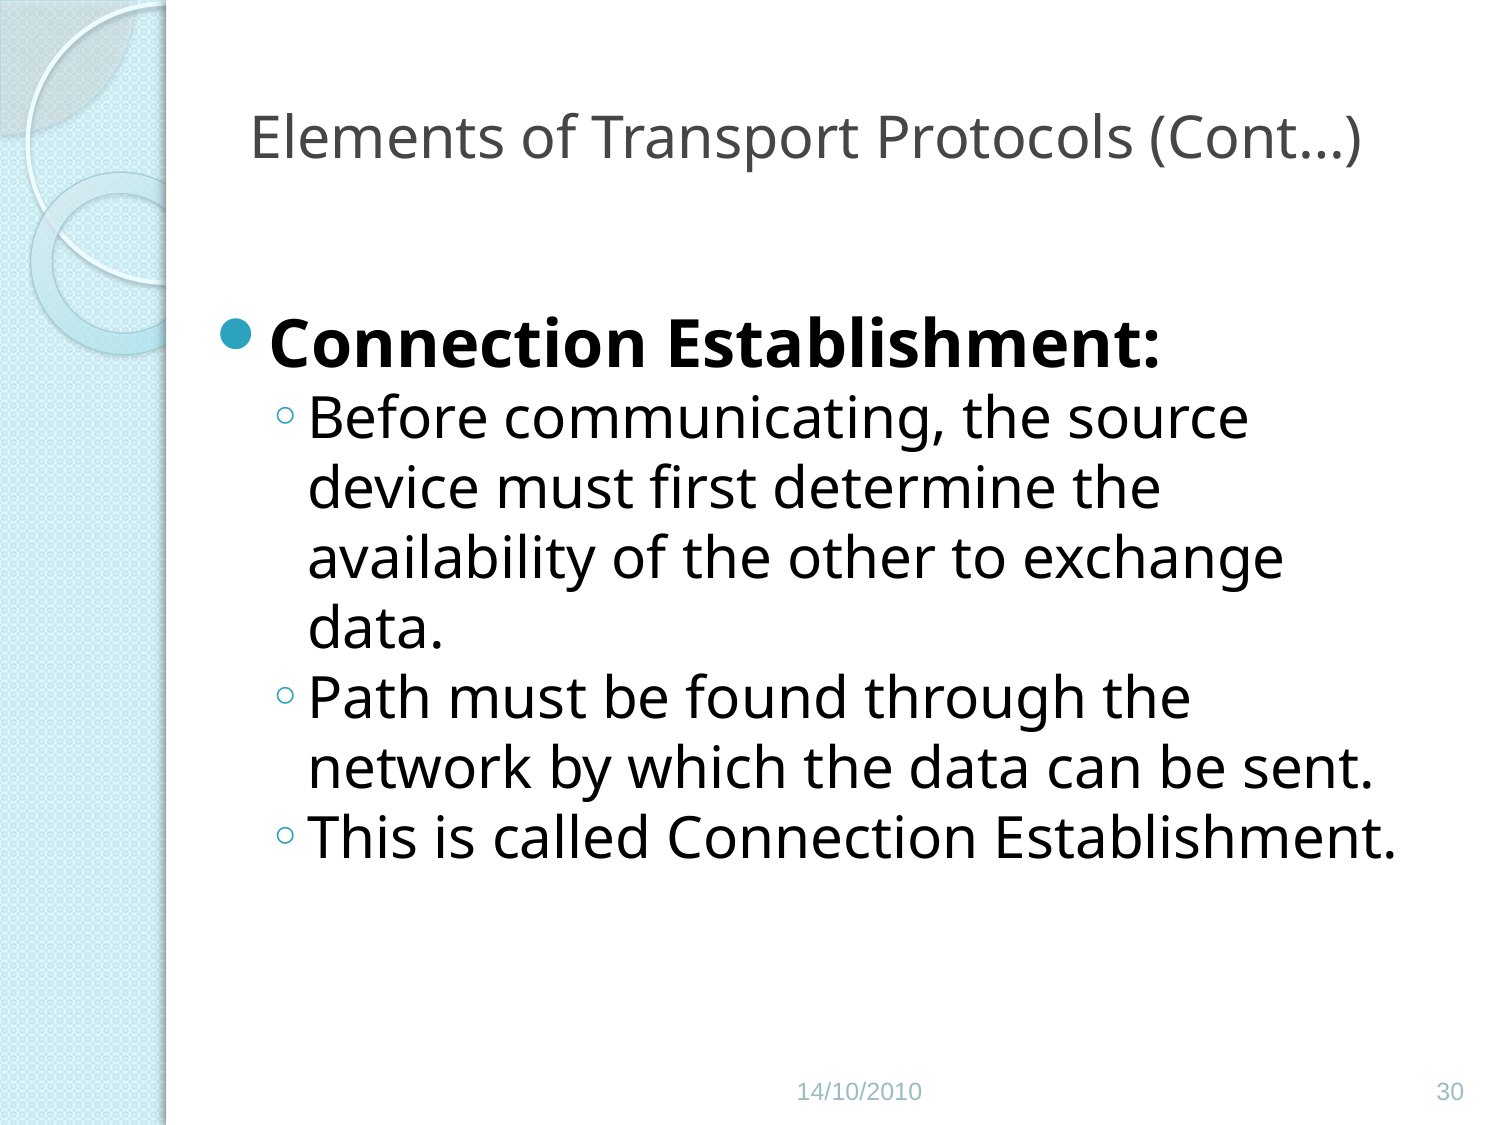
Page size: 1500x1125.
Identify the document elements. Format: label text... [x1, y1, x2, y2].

slide_number 30 [1413, 1034, 1488, 1113]
list Connection Establishment: Before communicating, the source device must first determine the availability of the other to exchange data. Path must be found through the network by which the data can be sent. This is called Connection Establishment. [187, 292, 1425, 988]
title Elements of Transport Protocols (Cont…) [187, 70, 1425, 200]
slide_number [587, 1034, 938, 1113]
